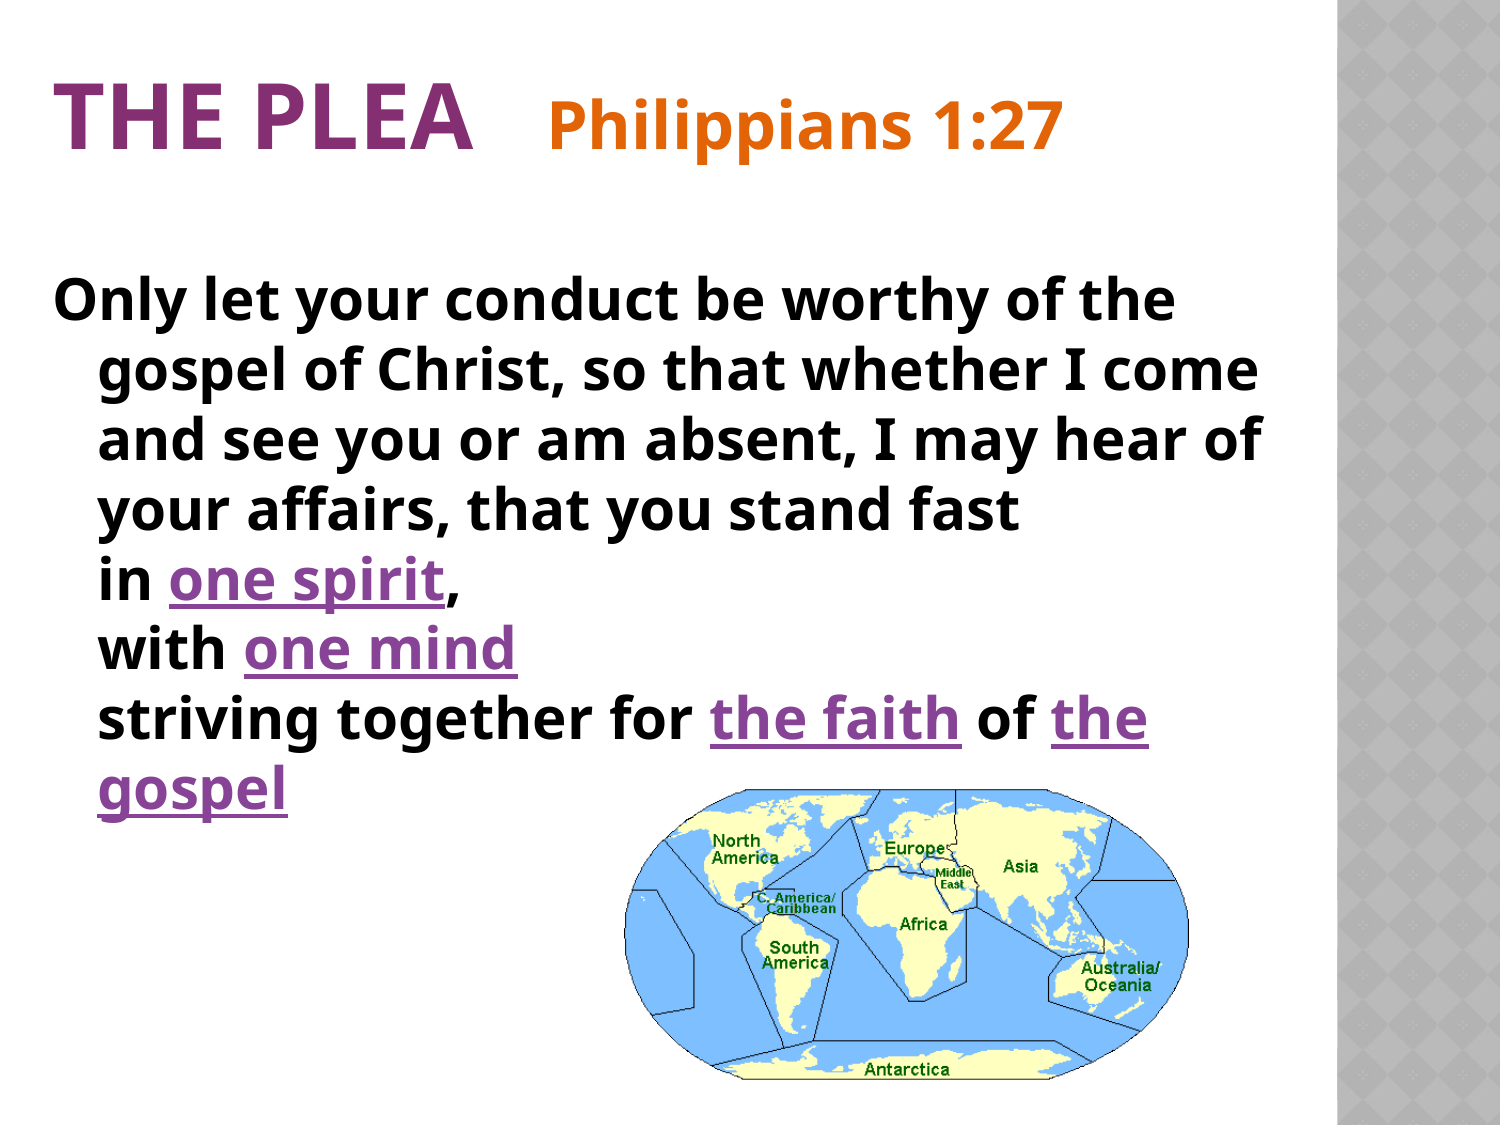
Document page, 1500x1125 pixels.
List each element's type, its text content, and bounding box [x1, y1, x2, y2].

list THE PLEA Philippians 1:27 Only let your conduct be worthy of the gospel of Christ, so that whether I come and see you or am absent, I may hear of your affairs, that you stand fast in one spirit, with one mind striving together for the faith of the gospel [37, 50, 1338, 1059]
picture [624, 787, 1190, 1083]
